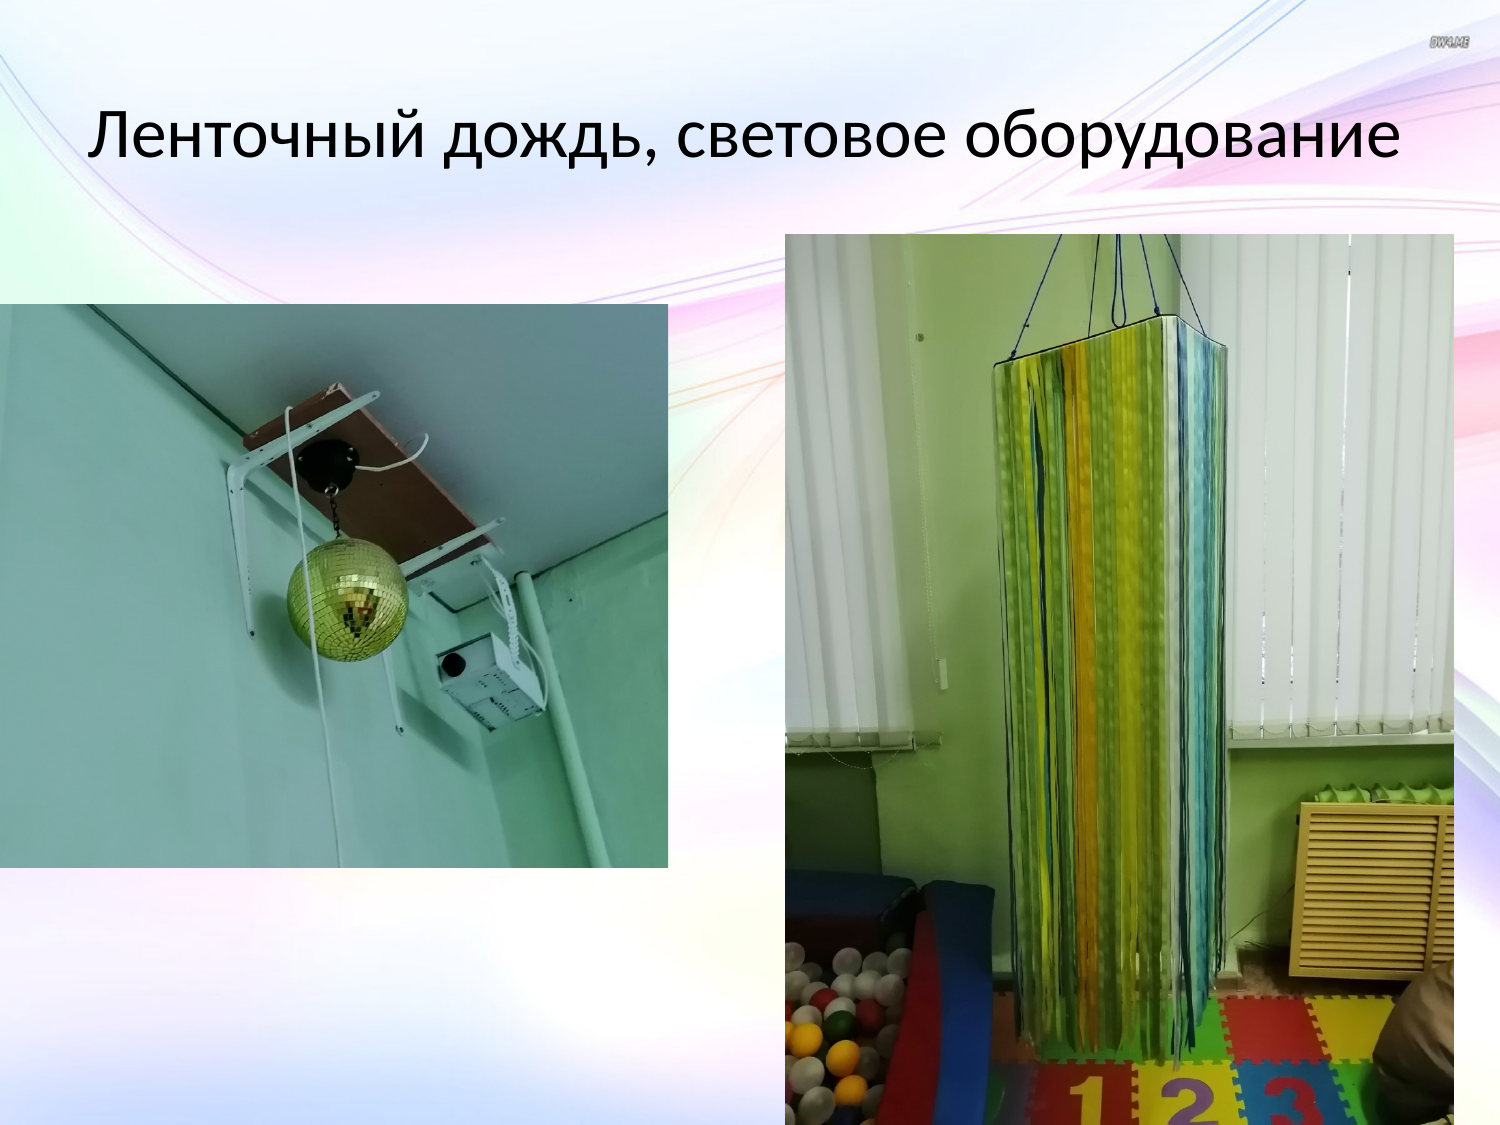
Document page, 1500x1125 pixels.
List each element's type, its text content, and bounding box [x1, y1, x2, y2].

picture [784, 234, 1454, 1125]
text_box Ленточный дождь, световое оборудование [70, 35, 1421, 223]
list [0, 304, 669, 868]
